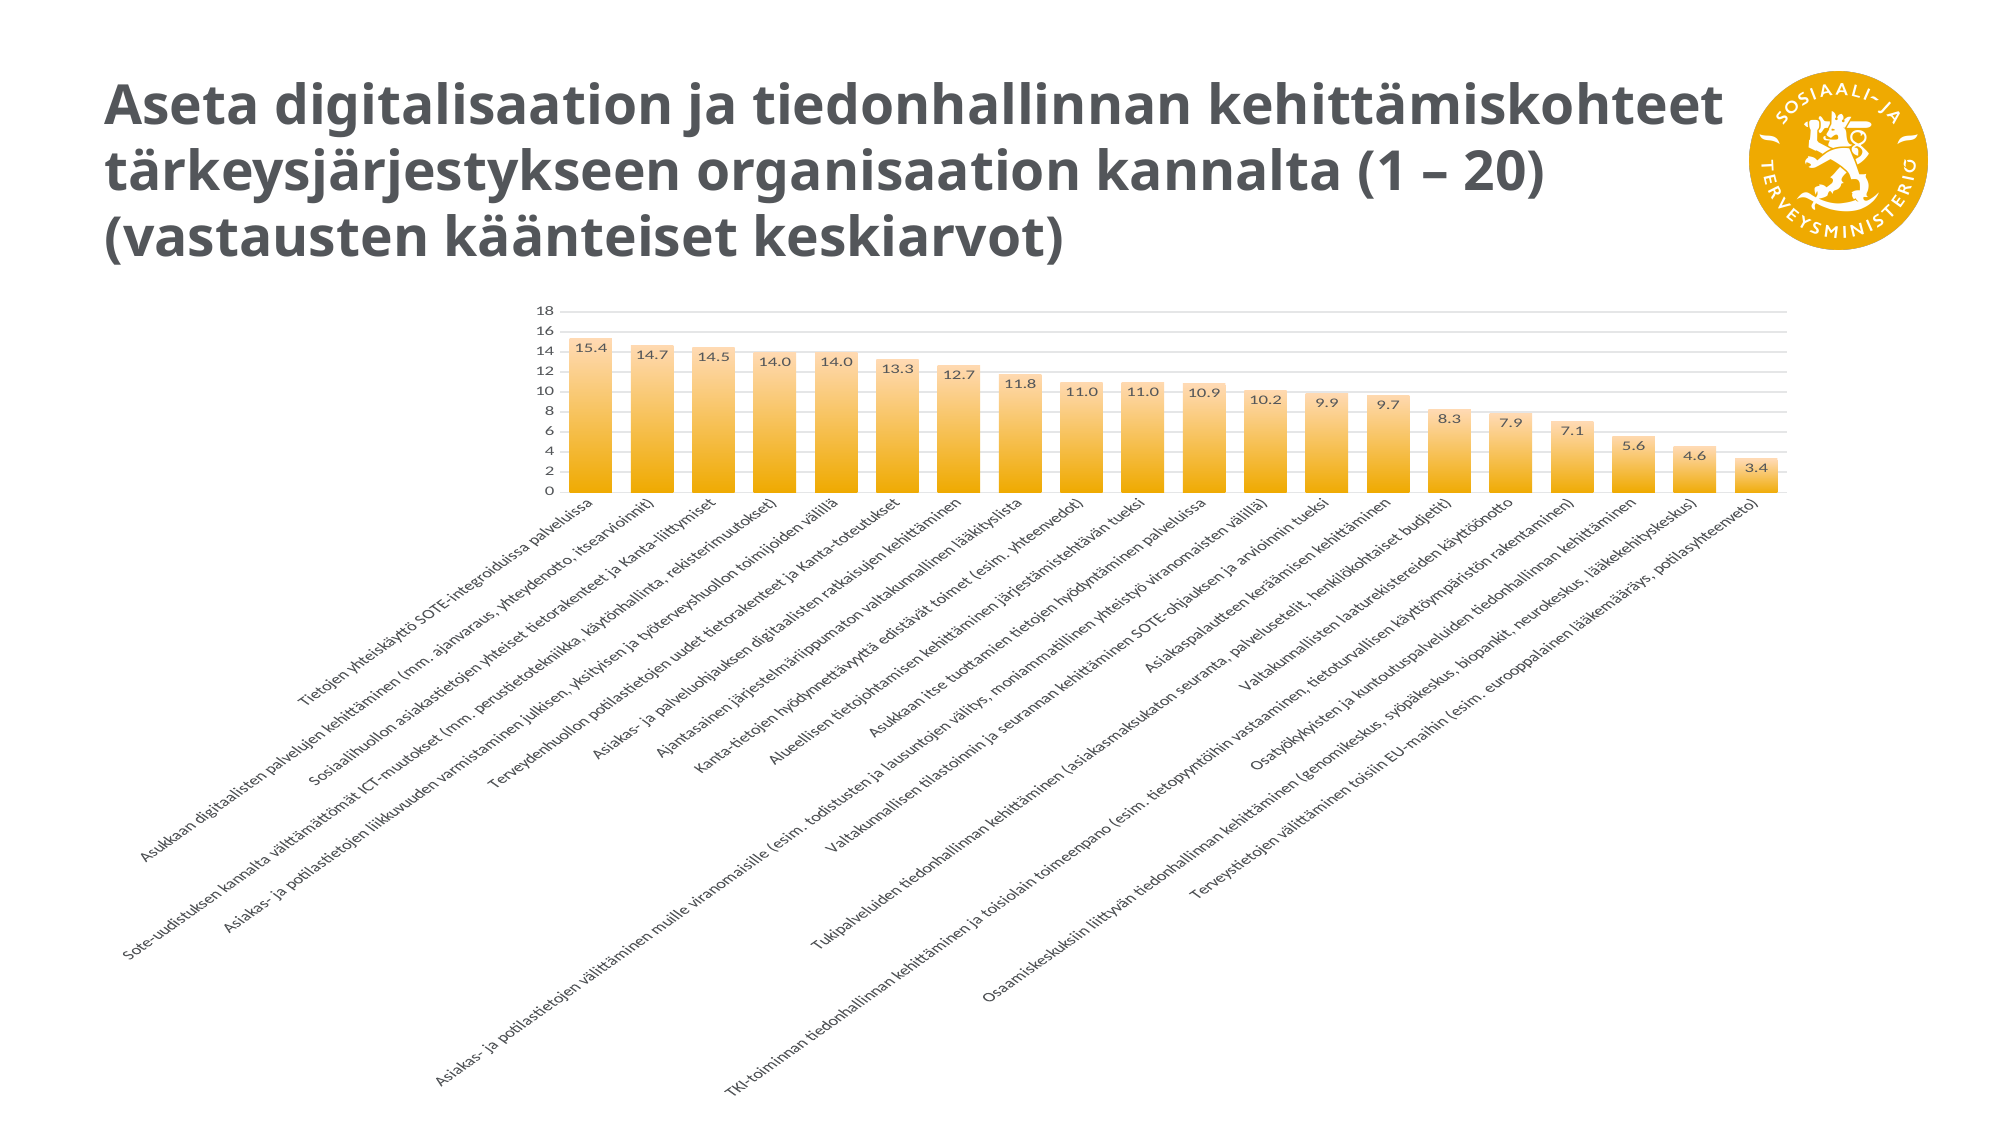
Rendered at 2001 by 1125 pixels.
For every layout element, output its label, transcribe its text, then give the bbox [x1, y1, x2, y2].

chart [89, 300, 1826, 1100]
picture [1816, 71, 1928, 250]
title Aseta digitalisaation ja tiedonhallinnan kehittämiskohteet tärkeysjärjestykseen organisaation kannalta (1 – 20) (vastausten käänteiset keskiarvot) [89, 59, 1816, 278]
